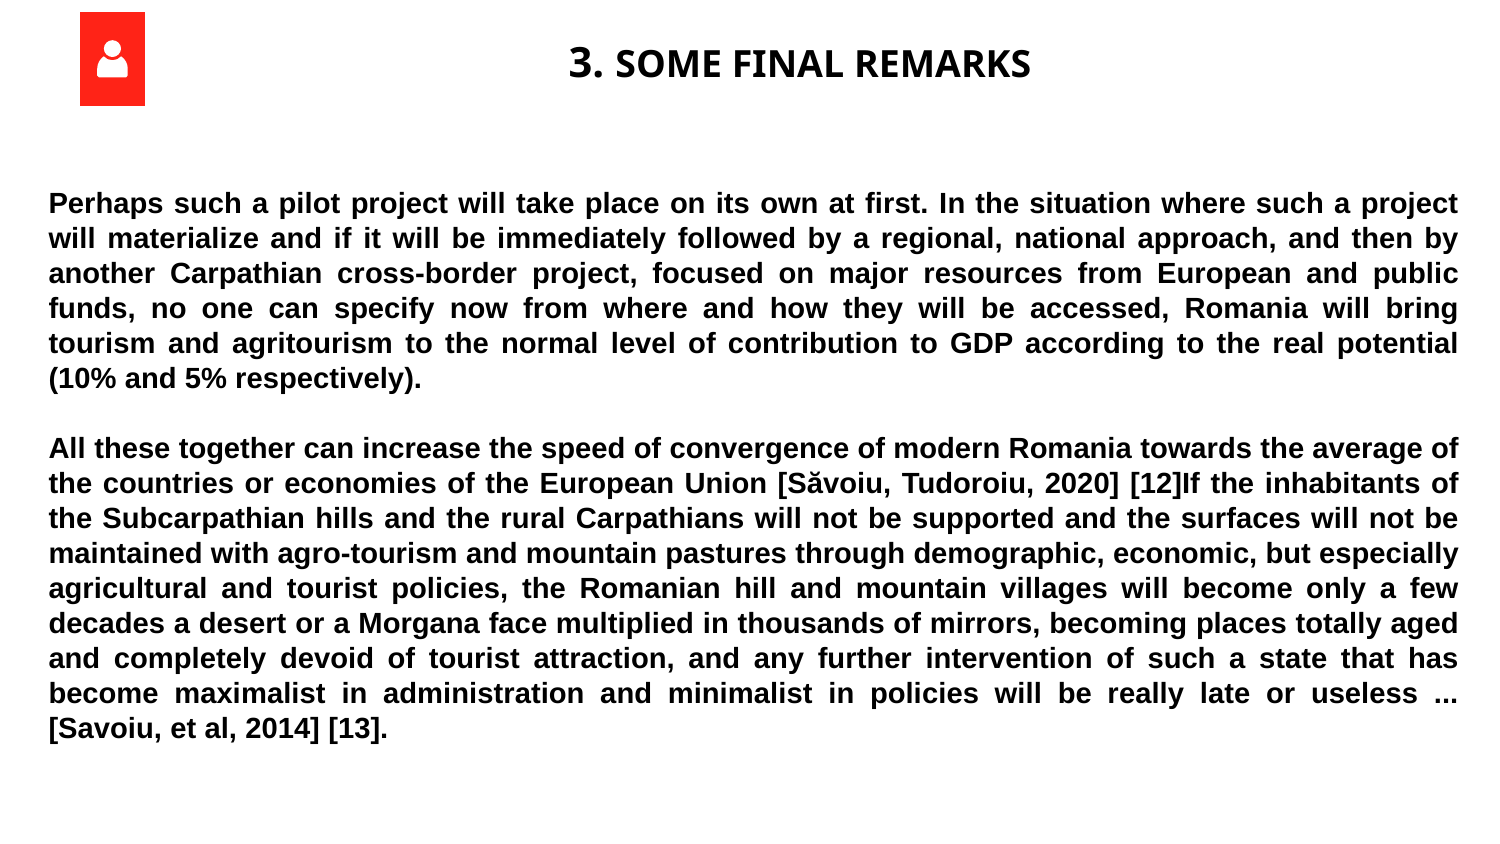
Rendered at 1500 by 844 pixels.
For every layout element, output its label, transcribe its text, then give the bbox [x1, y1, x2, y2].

text_box Perhaps such a pilot project will take place on its own at first. In the situation where such a project will materialize and if it will be immediately followed by a regional, national approach, and then by another Carpathian cross-border project, focused on major resources from European and public funds, no one can specify now from where and how they will be accessed, Romania will bring tourism and agritourism to the normal level of contribution to GDP according to the real potential (10% and 5% respectively). All these together can increase the speed of convergence of modern Romania towards the average of the countries or economies of the European Union [Săvoiu, Tudoroiu, 2020] [12]If the inhabitants of the Subcarpathian hills and the rural Carpathians will not be supported and the surfaces will not be maintained with agro-tourism and mountain pastures through demographic, economic, but especially agricultural and tourist policies, the Romanian hill and mountain villages will become only a few decades a desert or a Morgana face multiplied in thousands of mirrors, becoming places totally aged and completely devoid of tourist attraction, and any further intervention of such a state that has become maximalist in administration and minimalist in policies will be really late or useless ... [Savoiu, et al, 2014] [13]. [33, 177, 1476, 752]
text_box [96, 39, 128, 78]
title 3. SOME FINAL REMARKS [68, 0, 1500, 122]
